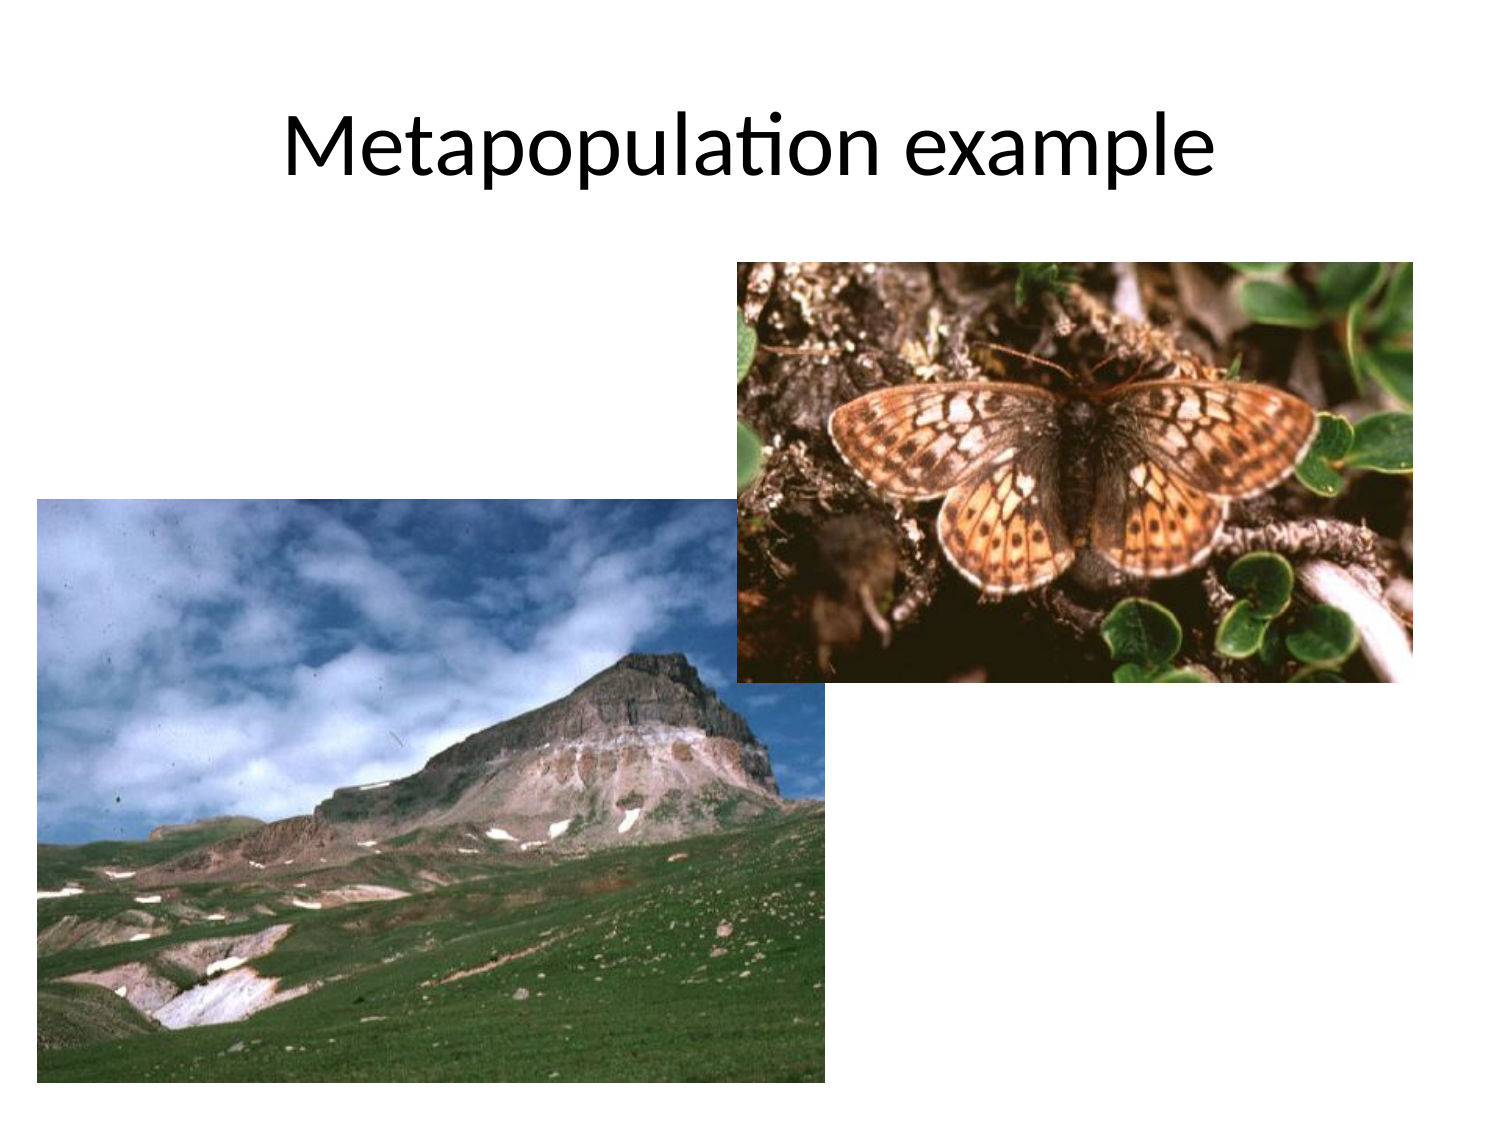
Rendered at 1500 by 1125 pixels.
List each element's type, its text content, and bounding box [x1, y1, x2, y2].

title Metapopulation example [75, 45, 1425, 233]
picture [37, 262, 1413, 1084]
